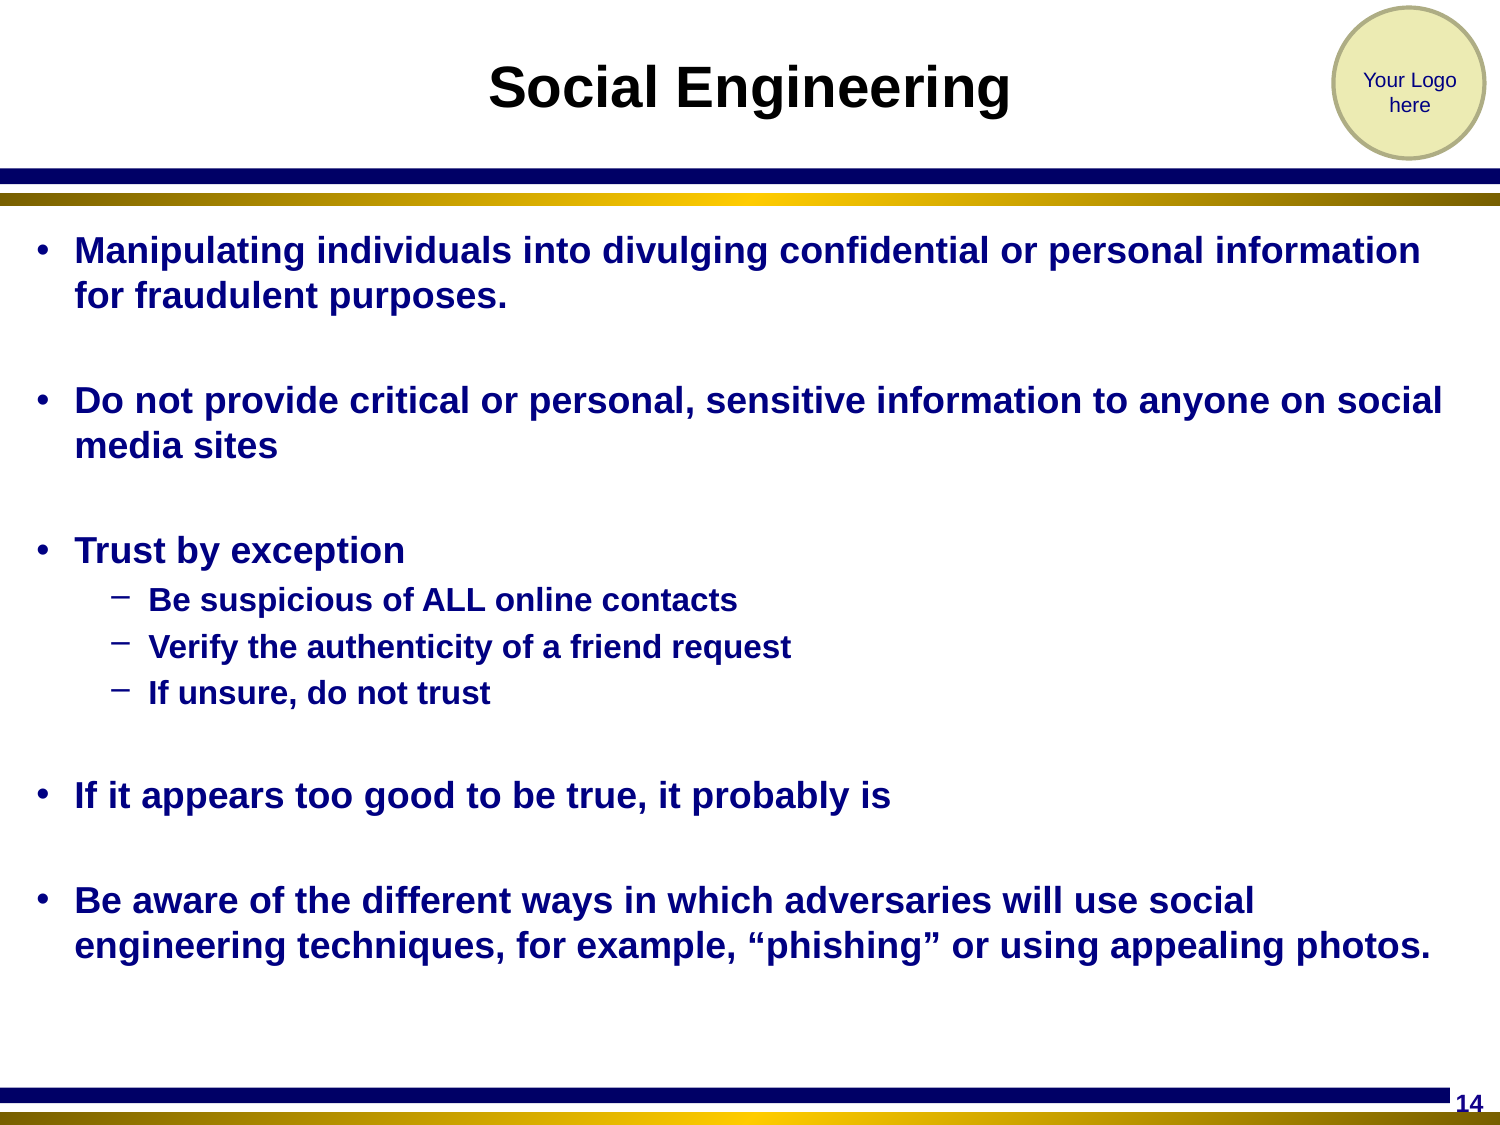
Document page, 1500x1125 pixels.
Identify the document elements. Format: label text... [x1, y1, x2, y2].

title Social Engineering [255, 0, 1245, 169]
list Manipulating individuals into divulging confidential or personal information for fraudulent purposes. Do not provide critical or personal, sensitive information to anyone on social media sites Trust by exception Be suspicious of ALL online contacts Verify the authenticity of a friend request If unsure, do not trust If it appears too good to be true, it probably is Be aware of the different ways in which adversaries will use social engineering techniques, for example, “phishing” or using appealing photos. [21, 218, 1480, 1072]
